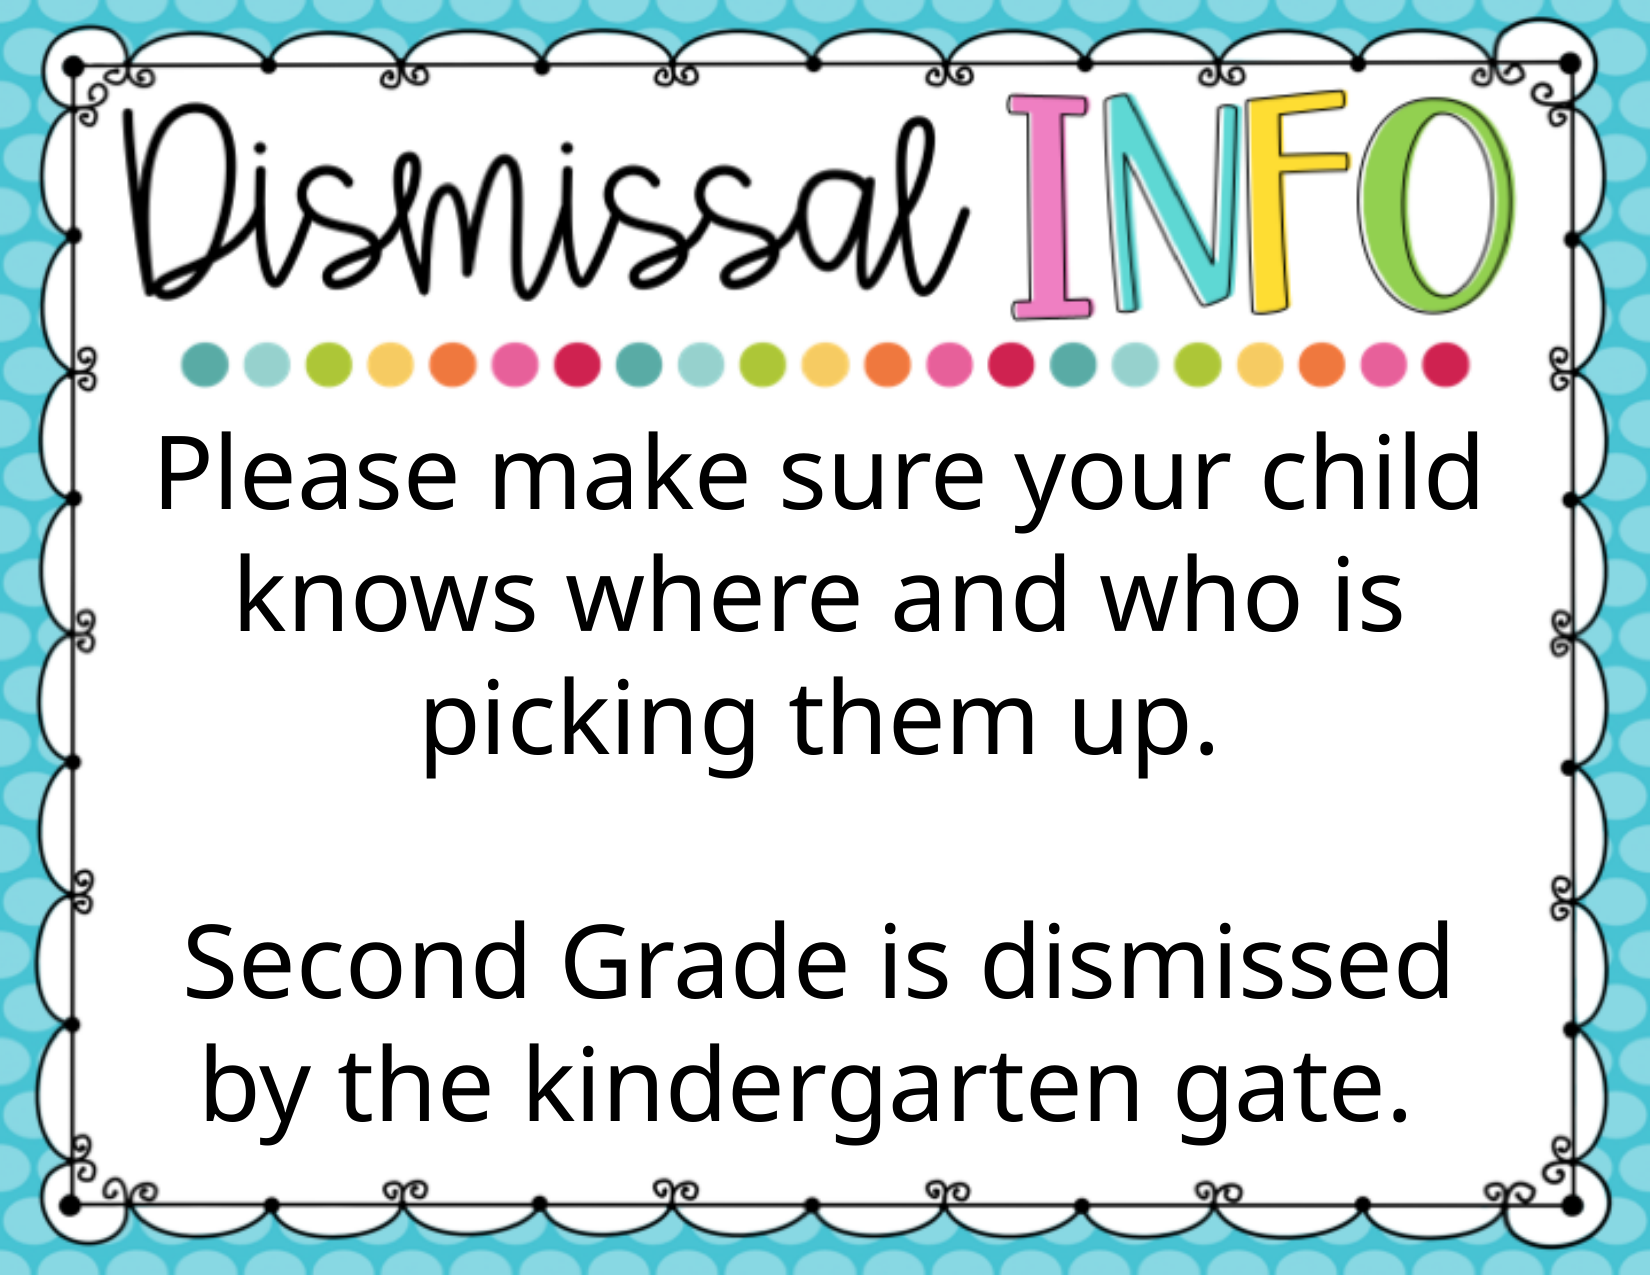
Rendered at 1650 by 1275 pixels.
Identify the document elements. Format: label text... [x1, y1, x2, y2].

picture [0, 0, 1650, 1275]
text_box Please make sure your child knows where and who is picking them up. Second Grade is dismissed by the kindergarten gate. [110, 392, 1529, 1180]
